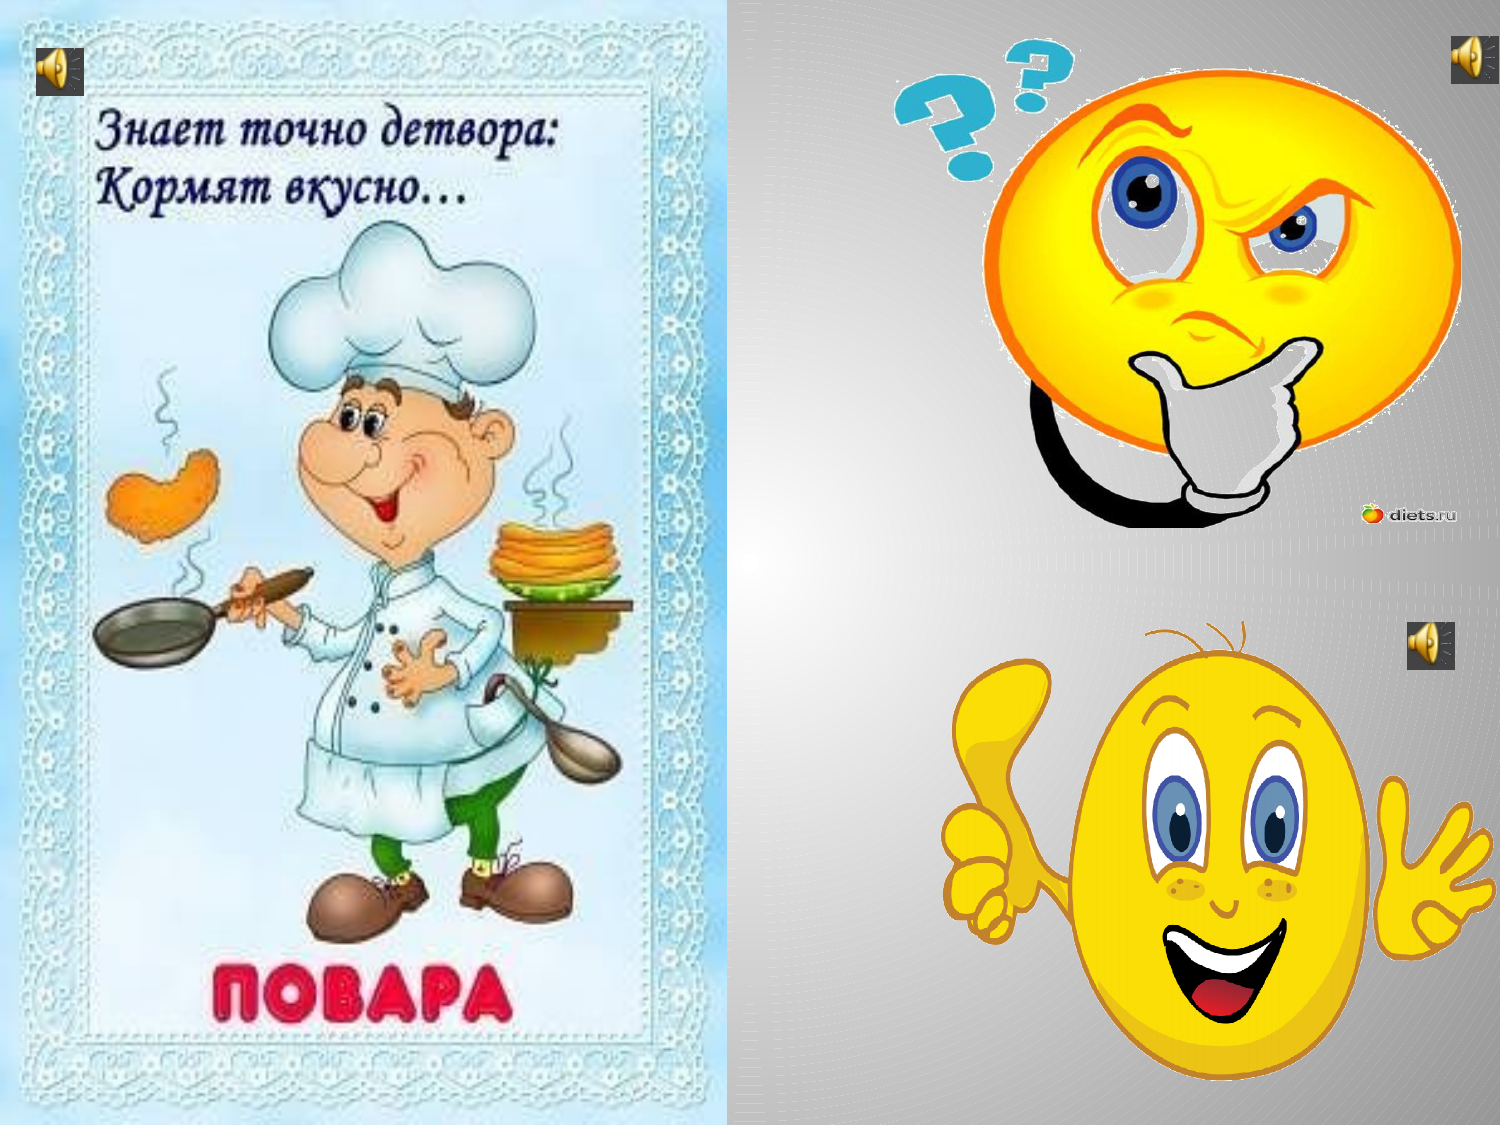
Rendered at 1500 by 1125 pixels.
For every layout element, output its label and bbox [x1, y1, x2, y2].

picture [937, 620, 1500, 1091]
picture [890, 34, 1500, 528]
picture [0, 0, 727, 1125]
